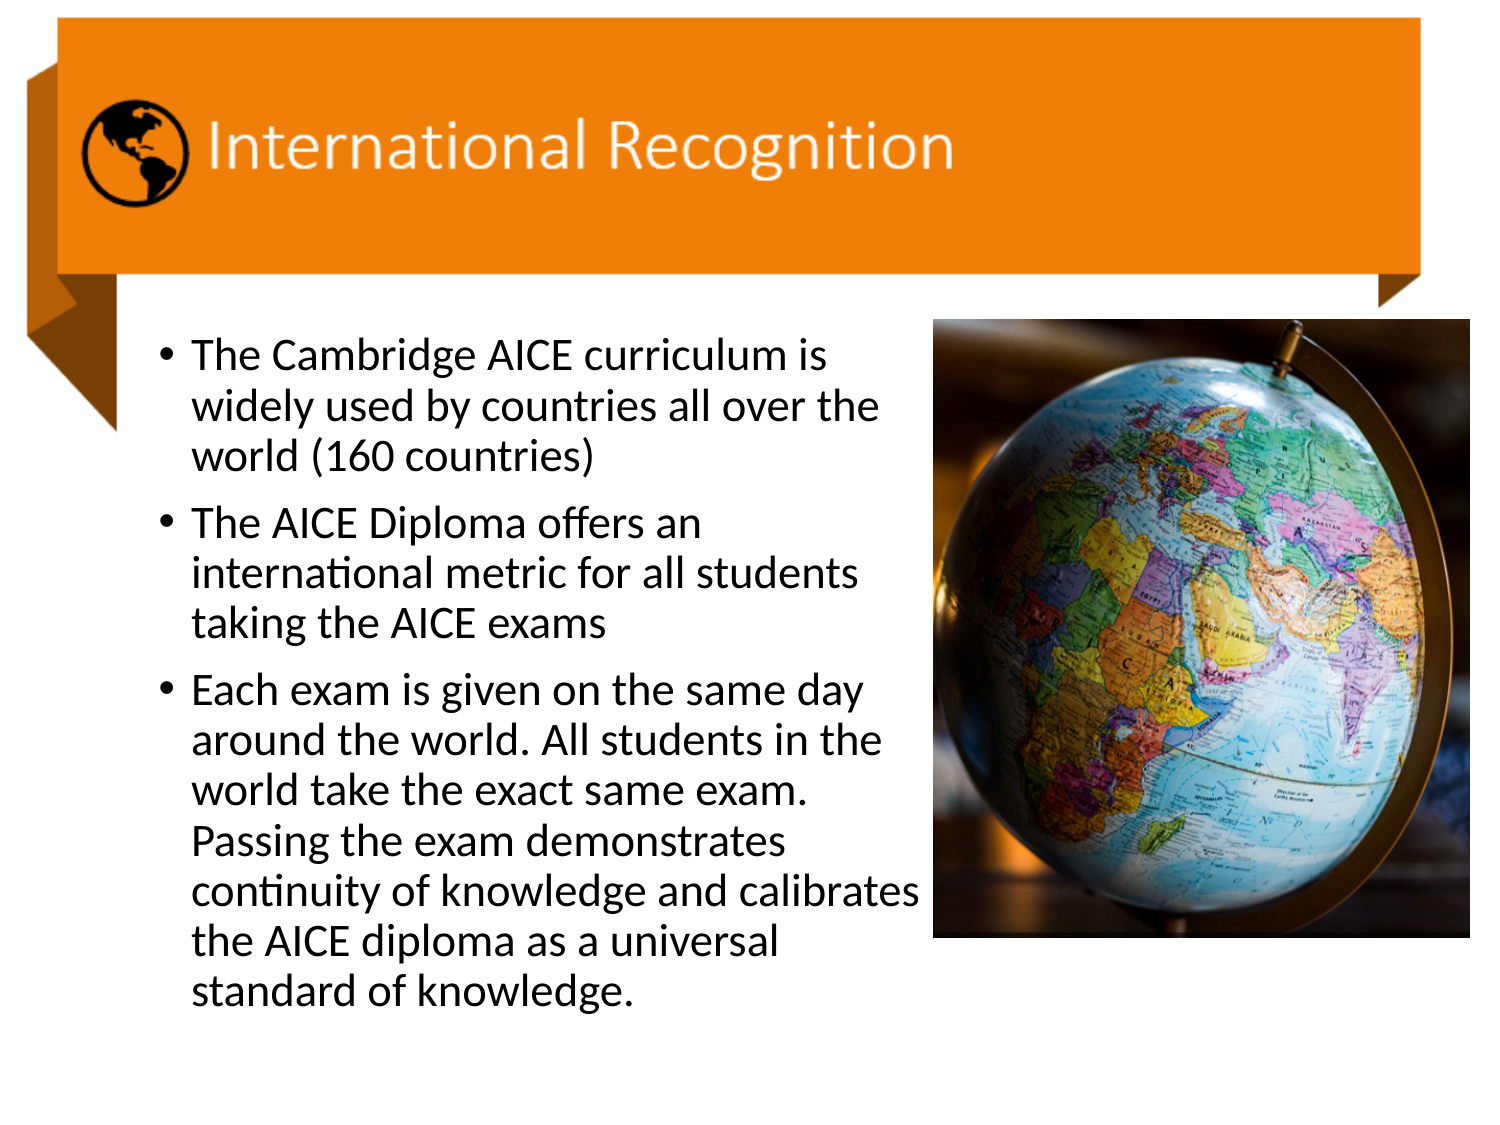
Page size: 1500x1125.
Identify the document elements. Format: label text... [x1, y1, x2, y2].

picture [24, 13, 1470, 938]
list The Cambridge AICE curriculum is widely used by countries all over the world (160 countries) The AICE Diploma offers an international metric for all students taking the AICE exams Each exam is given on the same day around the world. All students in the world take the exact same exam. Passing the exam demonstrates continuity of knowledge and calibrates the AICE diploma as a universal standard of knowledge. [143, 434, 950, 1038]
